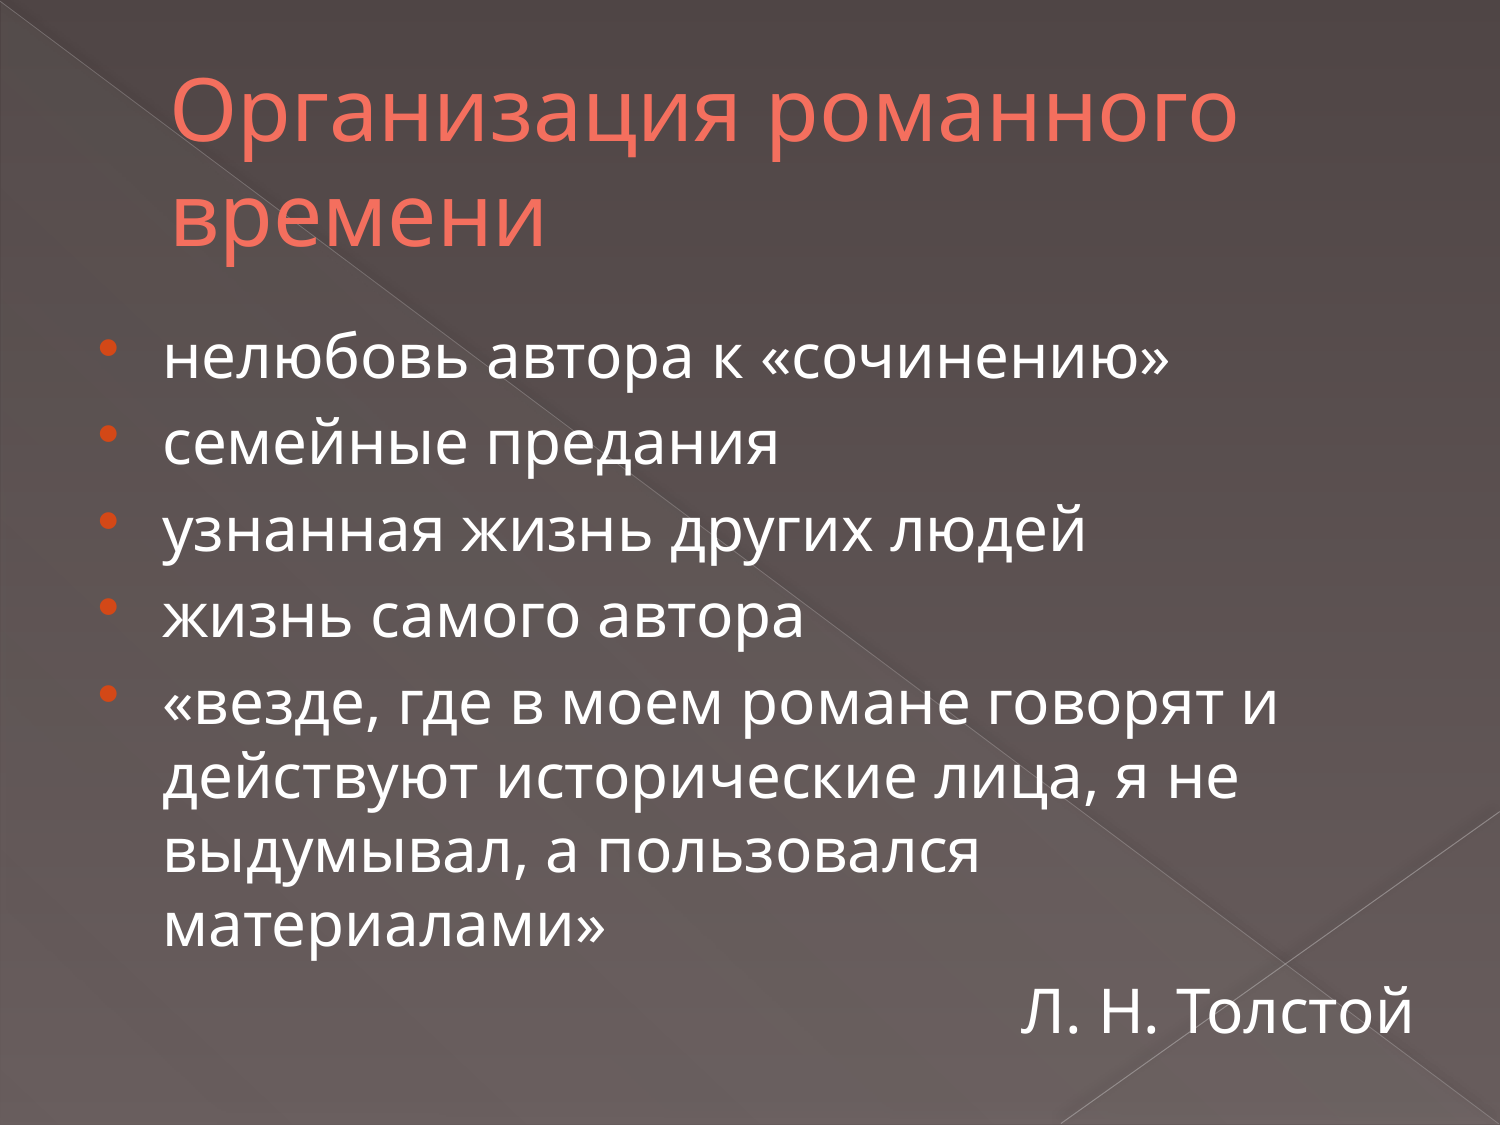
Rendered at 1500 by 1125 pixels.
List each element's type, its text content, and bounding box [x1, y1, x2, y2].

list нелюбовь автора к «сочинению» семейные предания узнанная жизнь других людей жизнь самого автора «везде, где в моем романе говорят и действуют исторические лица, я не выдумывал, а пользовался материалами» Л. Н. Толстой [75, 308, 1430, 1059]
title Организация романного времени [75, 43, 1425, 274]
